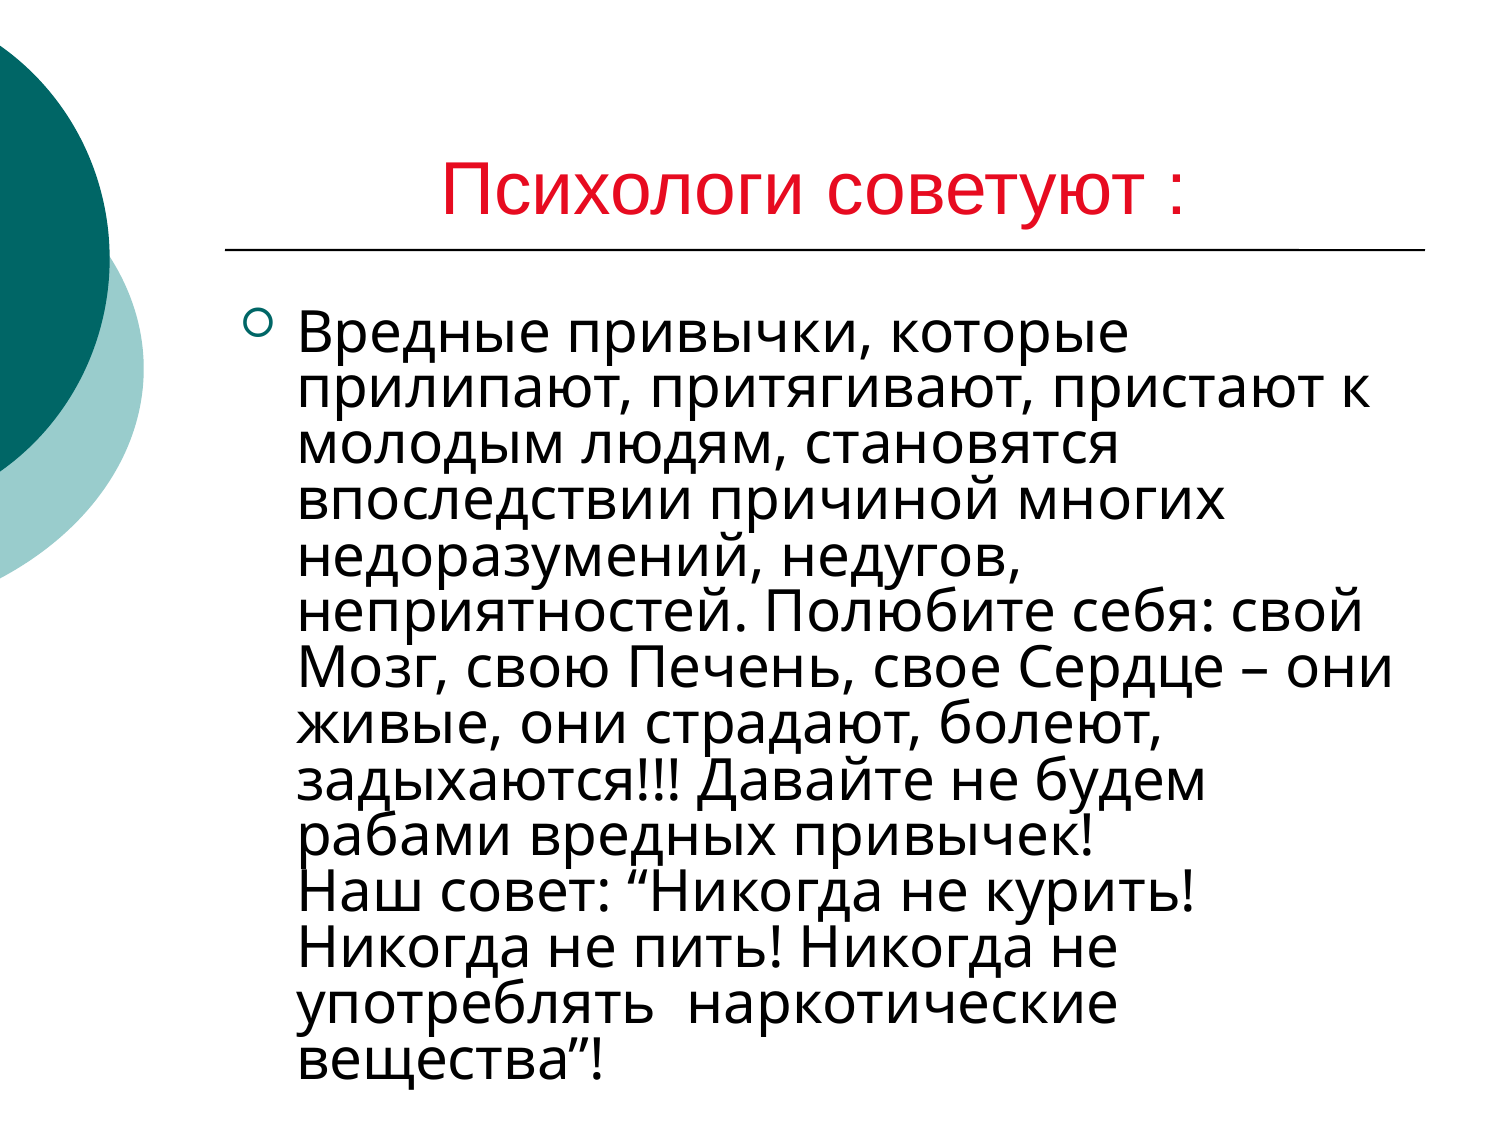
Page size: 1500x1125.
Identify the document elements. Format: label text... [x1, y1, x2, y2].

title Психологи советуют : [224, 49, 1425, 237]
list Вредные привычки, которые прилипают, притягивают, пристают к молодым людям, становятся впоследствии причиной многих недоразумений, недугов, неприятностей. Полюбите себя: свой Мозг, свою Печень, свое Сердце – они живые, они страдают, болеют, задыхаются!!! Давайте не будем рабами вредных привычек! Наш совет: “Никогда не курить! Никогда не пить! Никогда не употреблять наркотические вещества”! [224, 299, 1425, 975]
